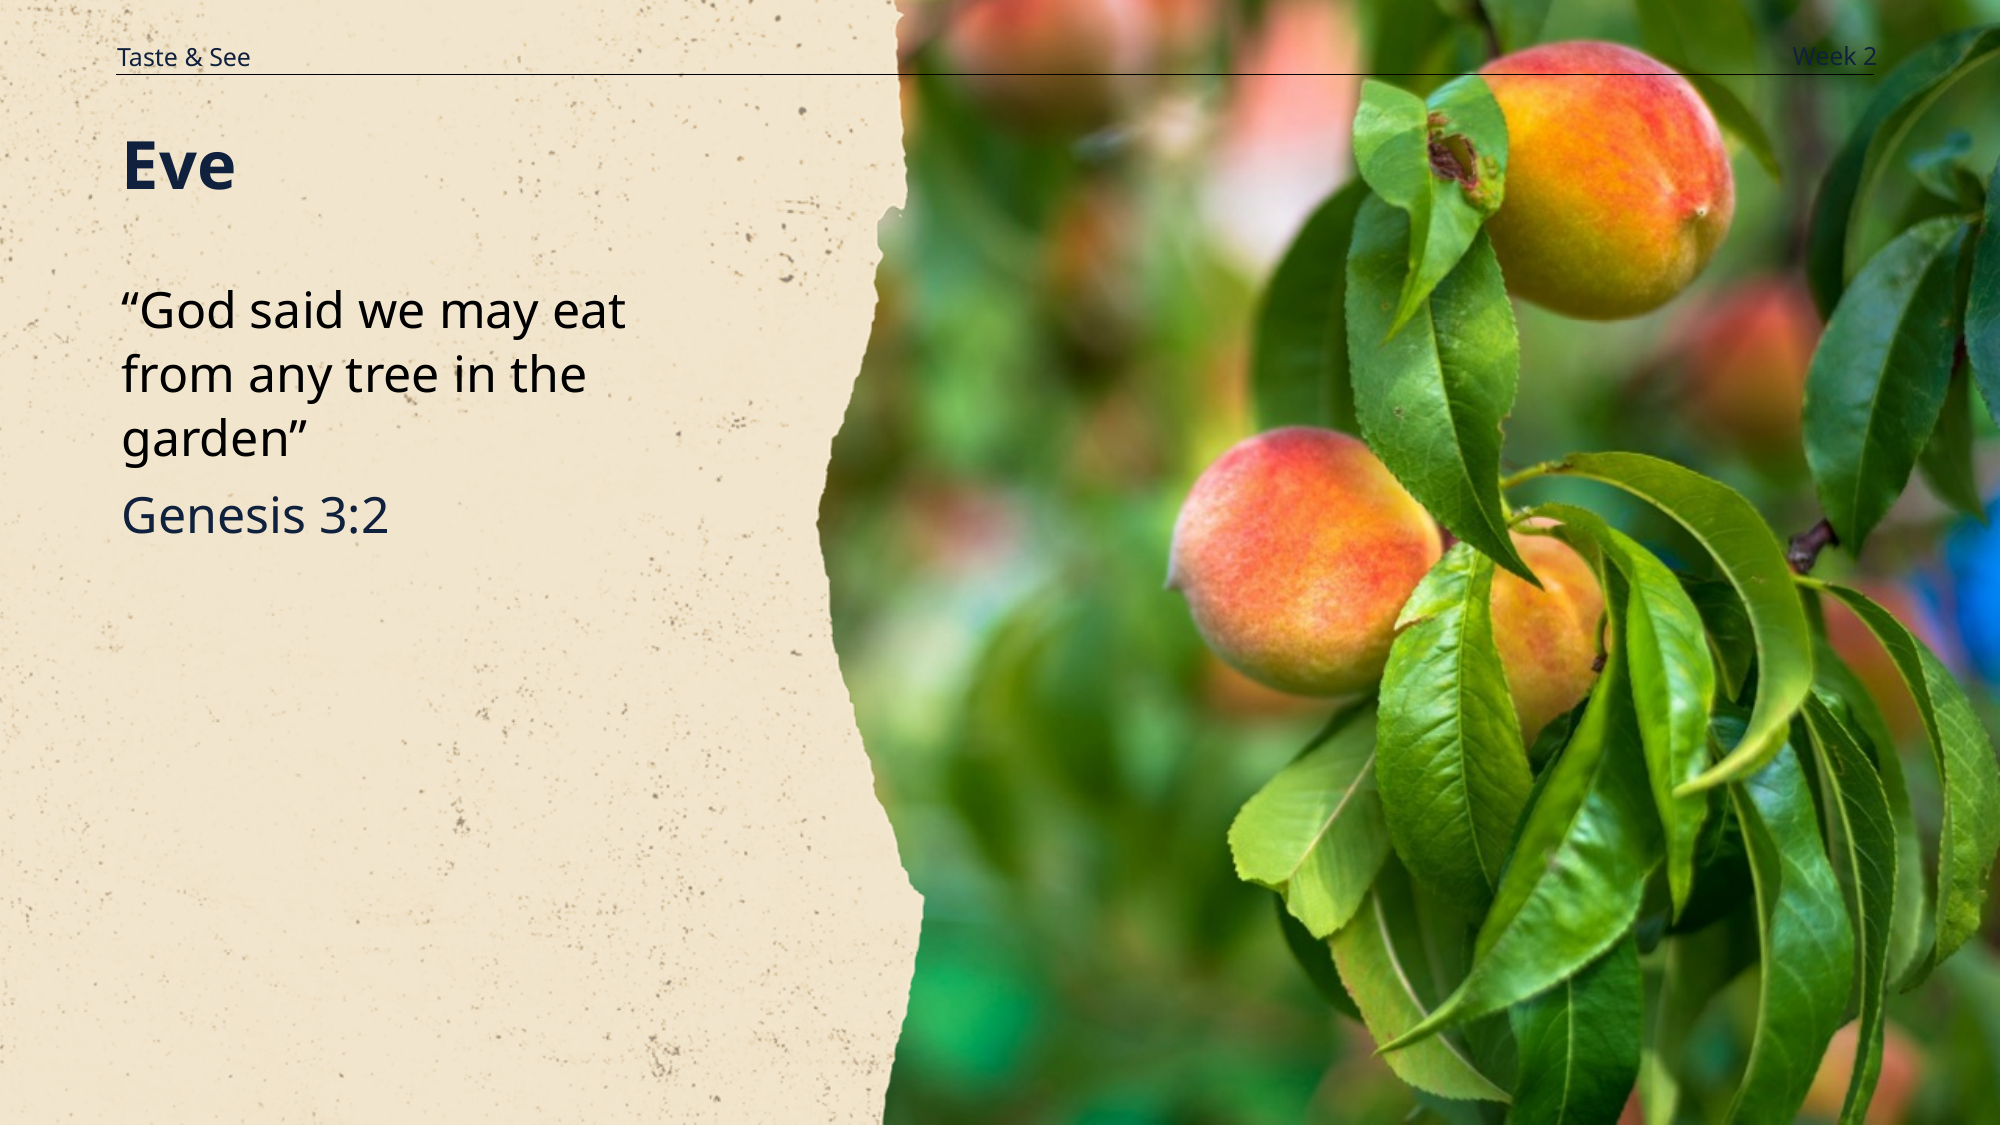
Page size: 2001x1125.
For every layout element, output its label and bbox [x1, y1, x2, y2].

text_box [102, 32, 1893, 80]
picture [0, 0, 2000, 1125]
